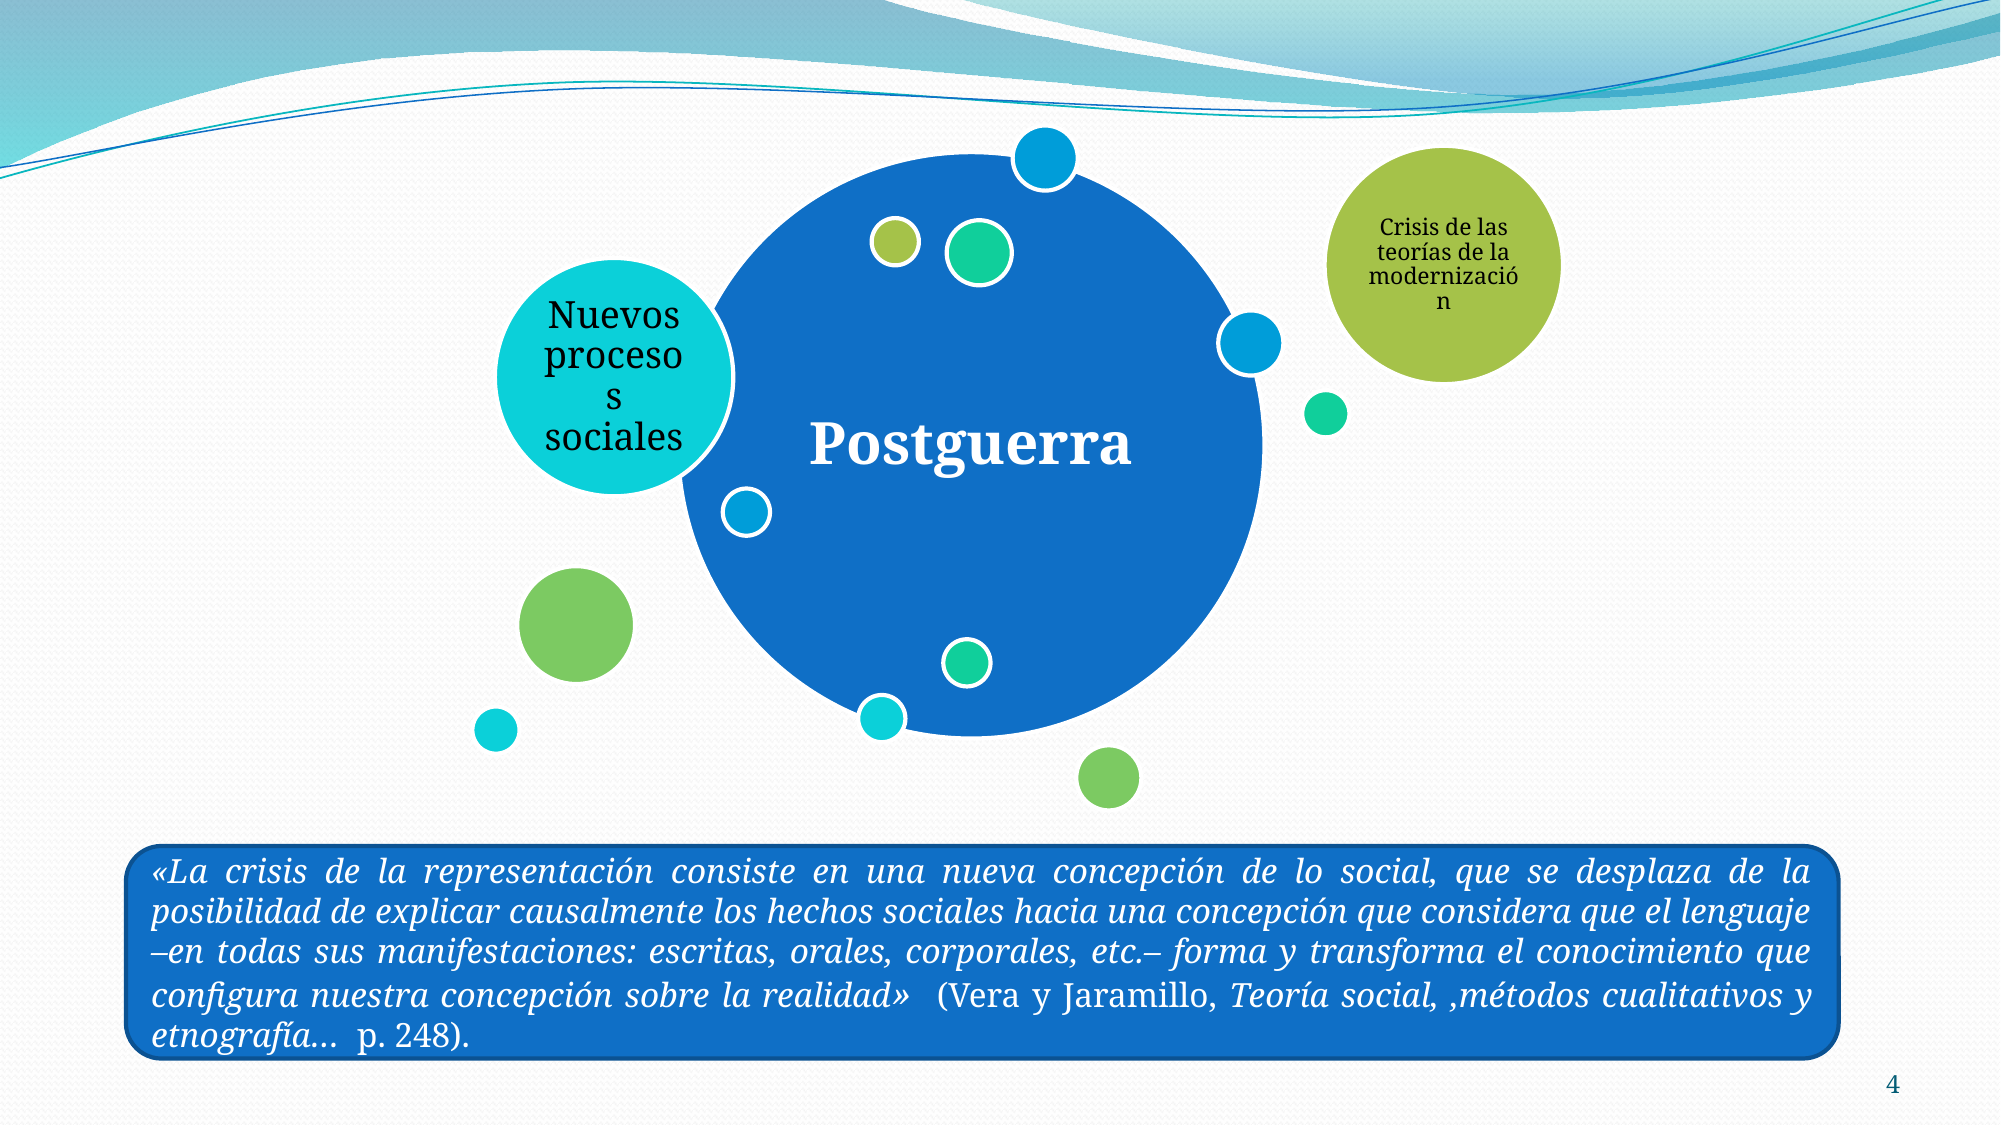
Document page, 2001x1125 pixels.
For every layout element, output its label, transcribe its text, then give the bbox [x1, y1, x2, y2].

slide_number 4 [1733, 1042, 1900, 1103]
text_box «La crisis de la representación consiste en una nueva concepción de lo social, que se desplaza de la posibilidad de explicar causalmente los hechos sociales hacia una concepción que considera que el lenguaje –en todas sus manifestaciones: escritas, orales, corporales, etc.– forma y transforma el conocimiento que configura nuestra concepción sobre la realidad» (Vera y Jaramillo, Teoría social, ,métodos cualitativos y etnografía… p. 248). [123, 843, 1841, 1061]
text_box “Las reflexiones del investigador sobre sus acciones, observaciones, sentimientos, impresiones en el campo se transforman en datos, forman parte de la interpretación y son documentadas en diarios de investigación…” (Vasilachis, p. 27) [465, 843, 1570, 931]
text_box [472, 18, 1564, 918]
